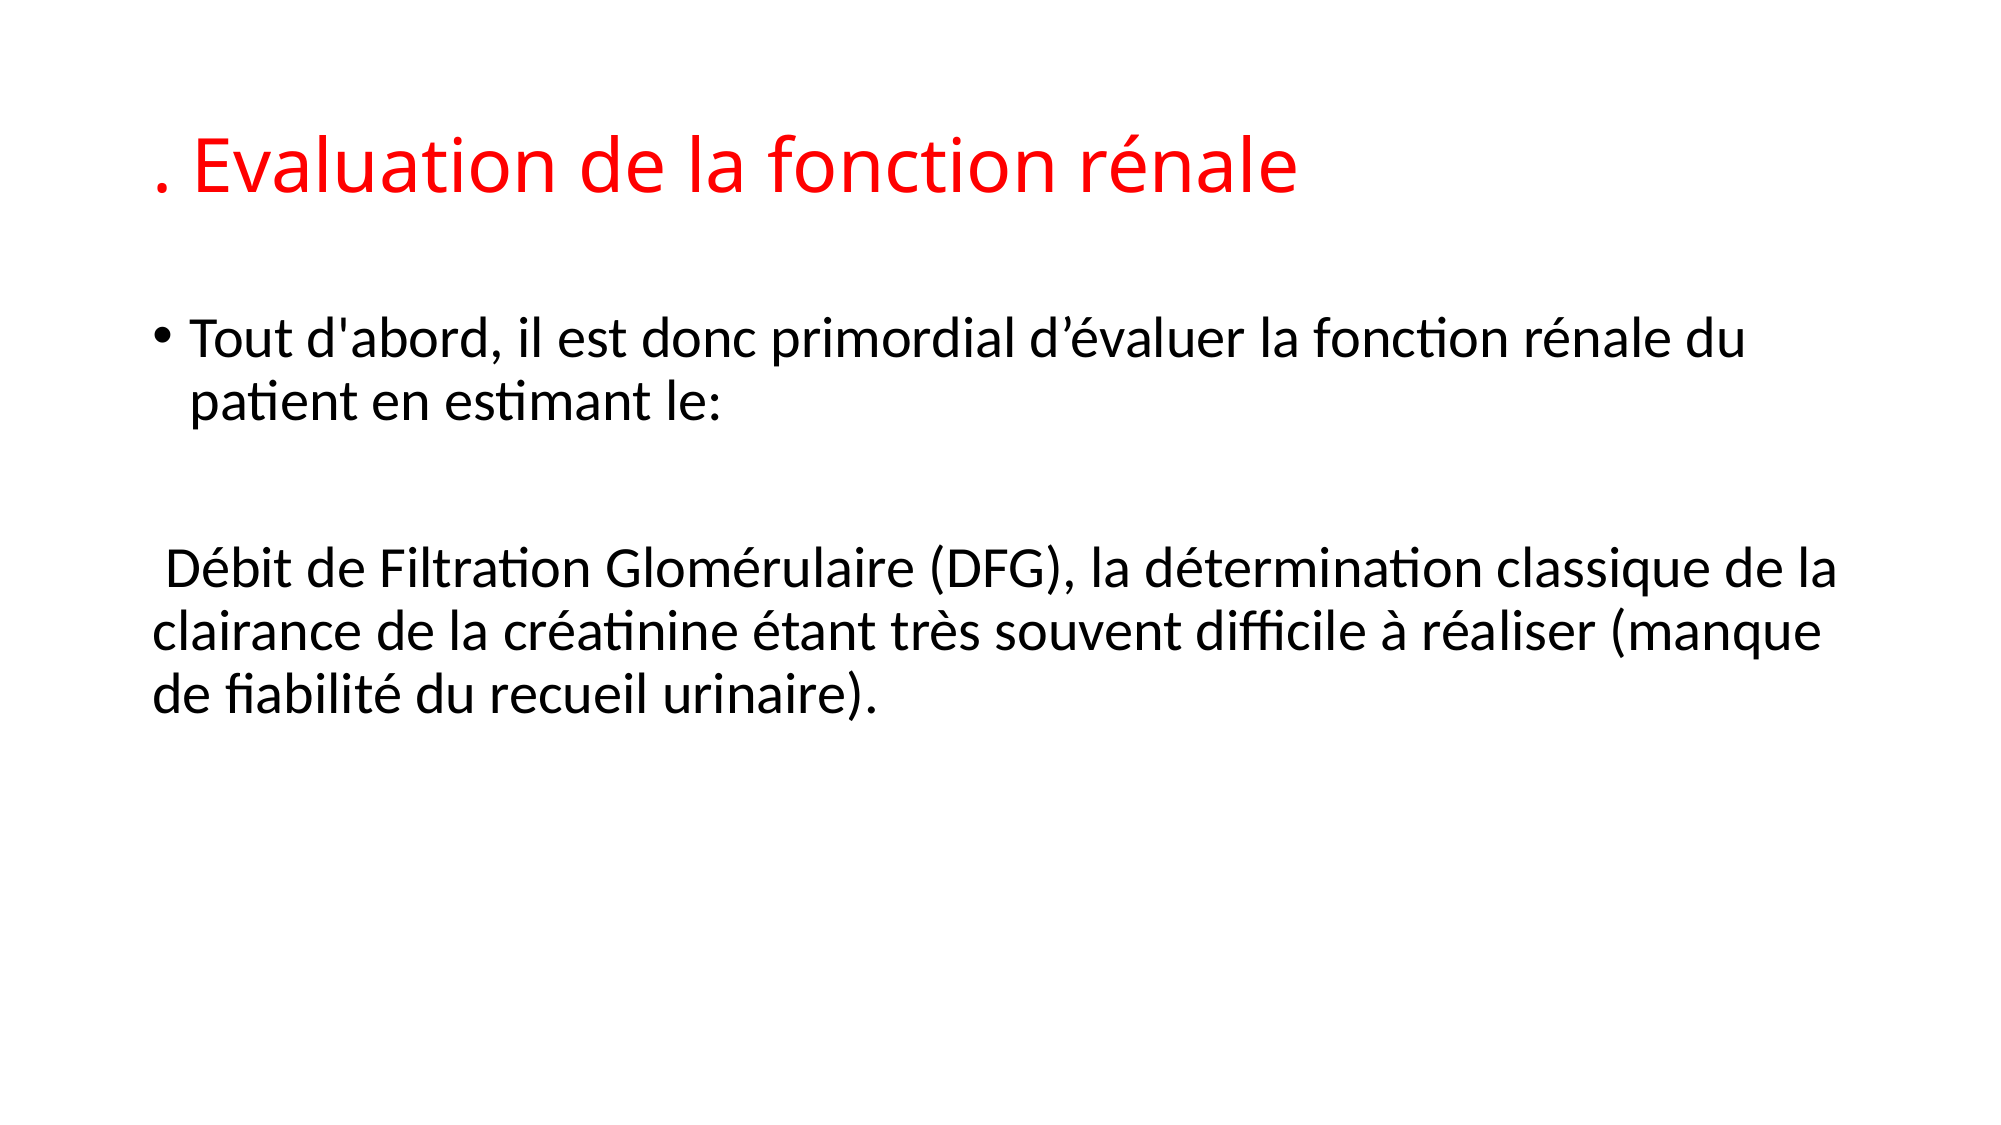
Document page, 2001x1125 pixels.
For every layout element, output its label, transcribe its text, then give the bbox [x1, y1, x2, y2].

list Tout d'abord, il est donc primordial d’évaluer la fonction rénale du patient en estimant le: Débit de Filtration Glomérulaire (DFG), la détermination classique de la clairance de la créatinine étant très souvent difficile à réaliser (manque de fiabilité du recueil urinaire). [137, 299, 1863, 1125]
title . Evaluation de la fonction rénale [137, 59, 1863, 278]
